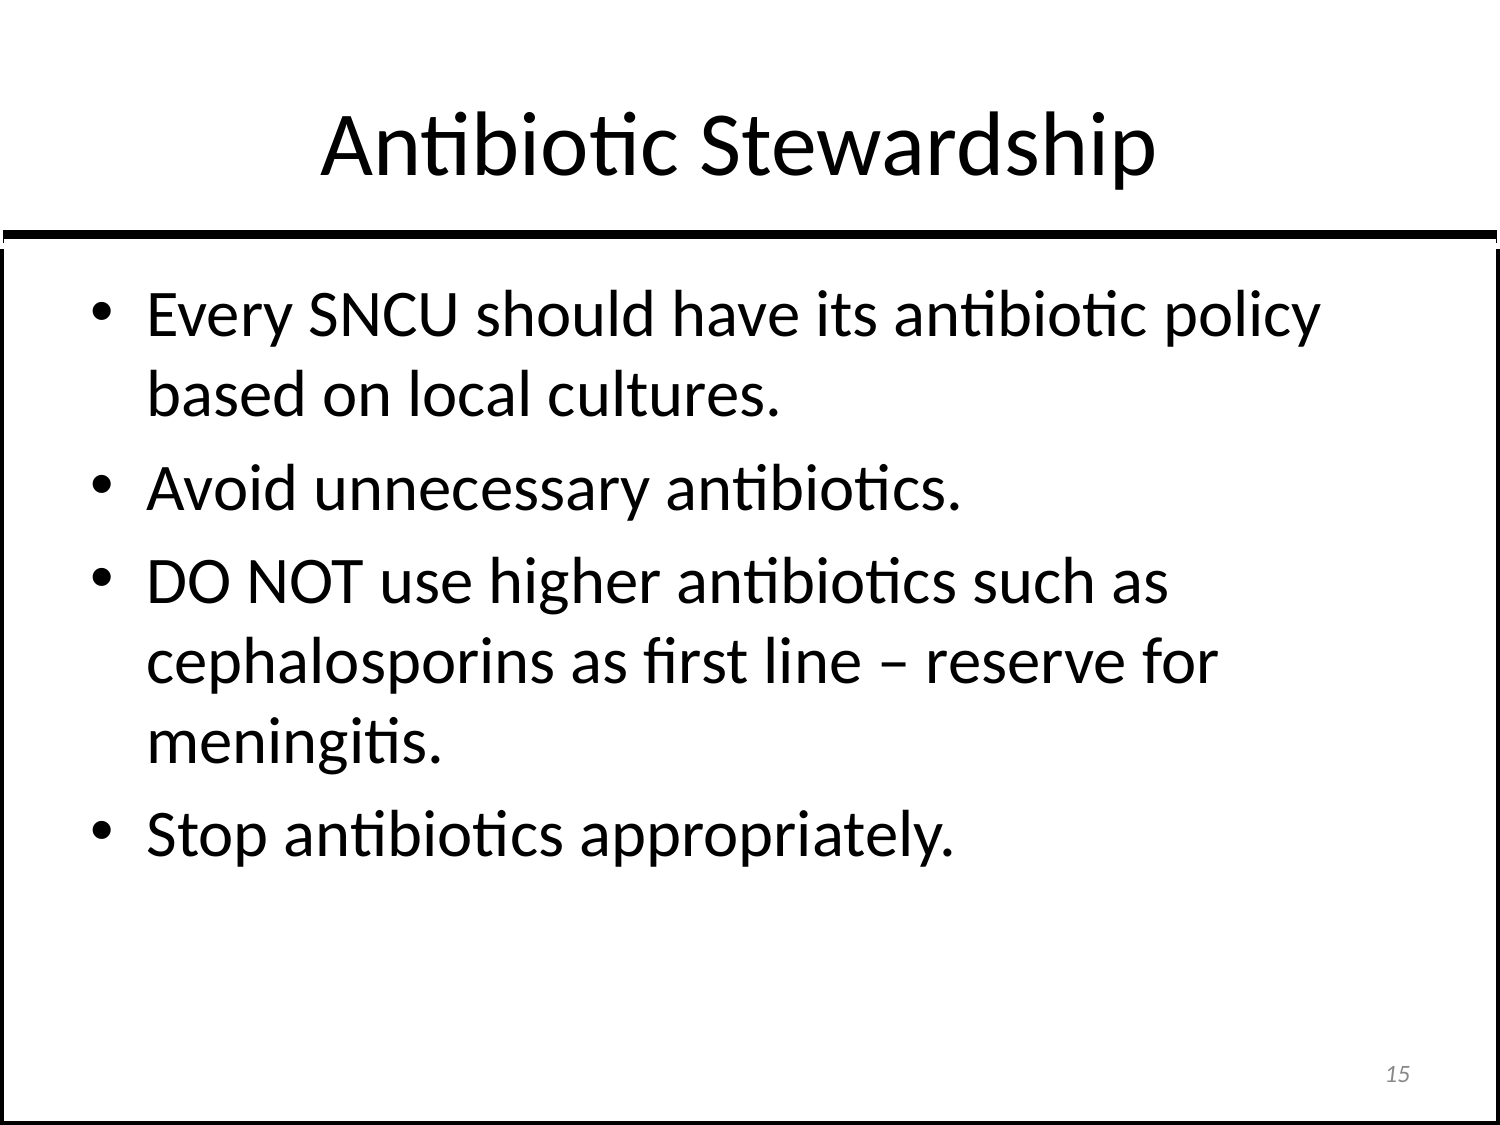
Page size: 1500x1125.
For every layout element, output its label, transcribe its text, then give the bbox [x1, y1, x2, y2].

slide_number 15 [1074, 1042, 1425, 1103]
list Every SNCU should have its antibiotic policy based on local cultures. Avoid unnecessary antibiotics. DO NOT use higher antibiotics such as cephalosporins as first line – reserve for meningitis. Stop antibiotics appropriately. [75, 262, 1425, 1005]
title Antibiotic Stewardship [75, 45, 1425, 233]
